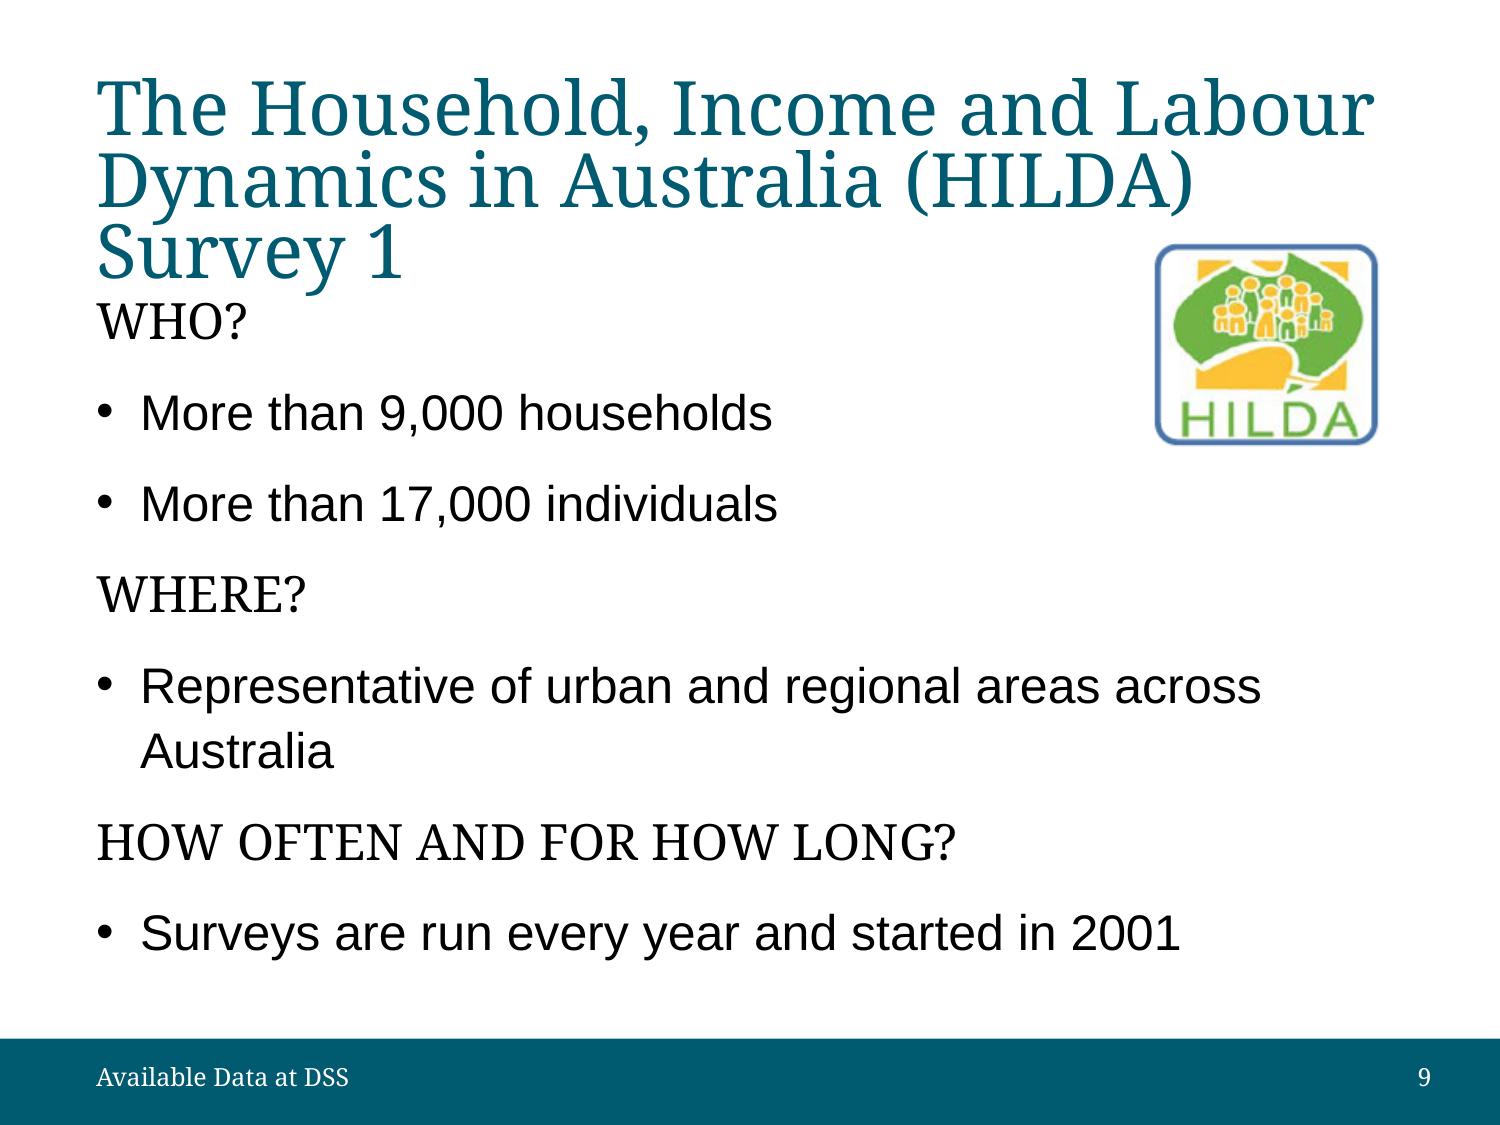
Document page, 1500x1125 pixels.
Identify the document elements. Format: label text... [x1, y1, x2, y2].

picture [1151, 243, 1381, 451]
footer Available Data at DSS [96, 1048, 1164, 1109]
title The Household, Income and Labour Dynamics in Australia (HILDA) Survey 1 [96, 77, 1404, 244]
slide_number 9 [1341, 1048, 1432, 1109]
list WHO? More than 9,000 households More than 17,000 individuals WHERE? Representative of urban and regional areas across Australia HOW OFTEN AND FOR HOW LONG? Surveys are run every year and started in 2001 [96, 250, 1404, 994]
